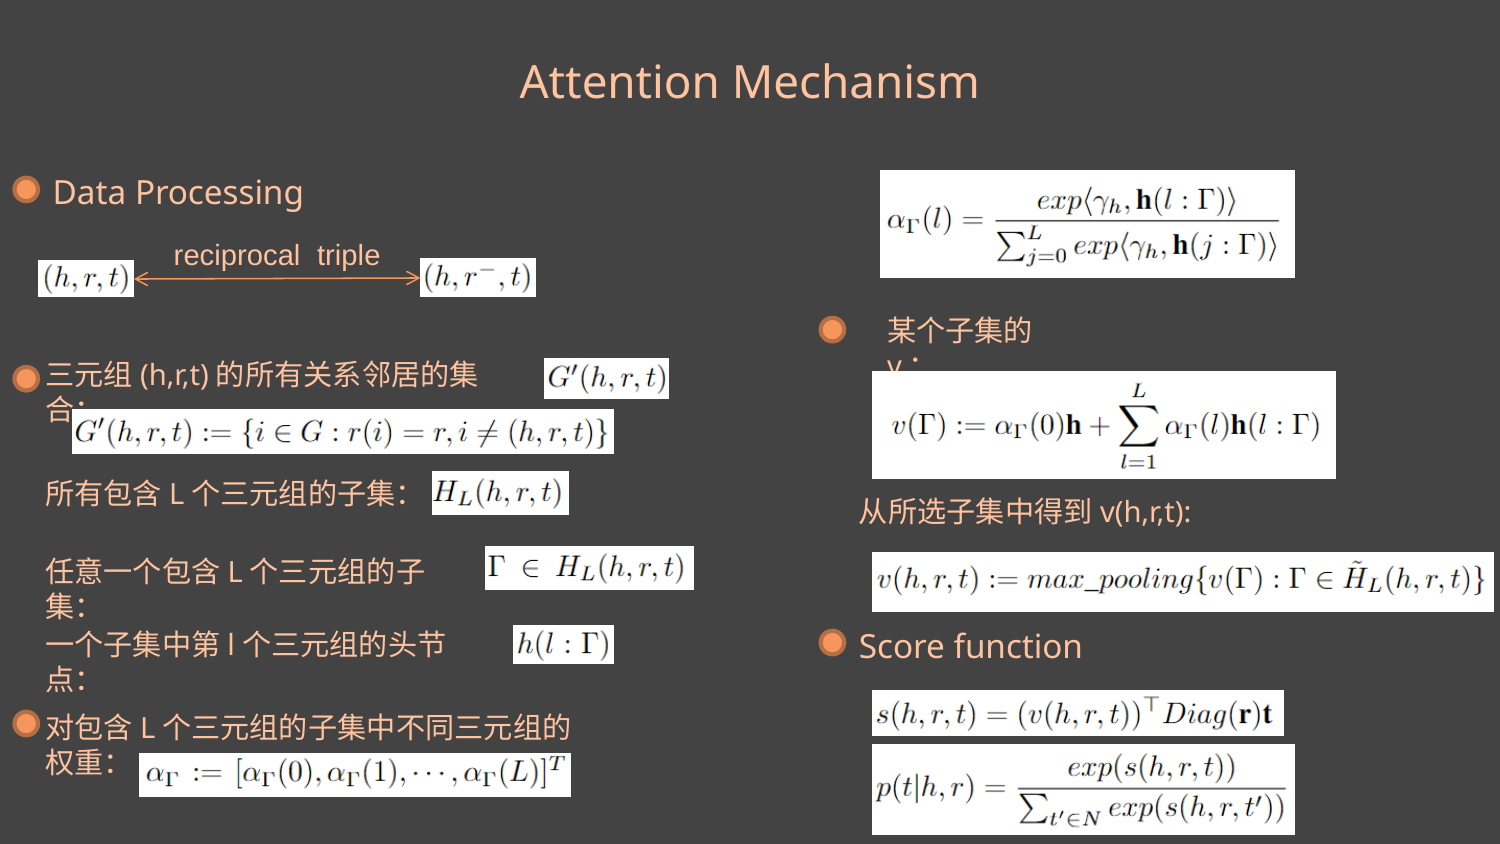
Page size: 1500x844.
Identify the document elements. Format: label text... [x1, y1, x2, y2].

text_box [818, 315, 847, 344]
text_box [818, 628, 847, 657]
text_box reciprocal triple [159, 228, 421, 276]
picture [139, 753, 571, 797]
text_box 三元组(h,r,t)的所有关系邻居的集合： [30, 348, 523, 434]
picture [420, 257, 537, 298]
title Attention Mechanism [115, 20, 1385, 108]
text_box [12, 709, 41, 738]
picture [872, 744, 1295, 835]
text_box Data Processing [38, 164, 326, 219]
picture [880, 170, 1295, 279]
text_box 任意一个包含L个三元组的子集： [30, 546, 462, 619]
picture [37, 260, 135, 297]
text_box 对包含L个三元组的子集中不同三元组的 权重： [30, 702, 680, 787]
picture [544, 358, 670, 400]
text_box 一个子集中第l个三元组的头节点： [30, 619, 514, 702]
text_box [12, 175, 41, 204]
picture [872, 552, 1494, 613]
picture [485, 546, 694, 590]
text_box 从所选子集中得到v(h,r,t): [844, 485, 1212, 536]
text_box 某个子集的v： [872, 304, 1089, 370]
text_box Score function [844, 617, 1182, 672]
picture [432, 471, 569, 515]
picture [872, 371, 1337, 479]
picture [872, 690, 1285, 736]
picture [71, 409, 614, 454]
text_box 所有包含L个三元组的子集： [30, 468, 462, 518]
picture [513, 625, 615, 664]
text_box [12, 364, 41, 393]
